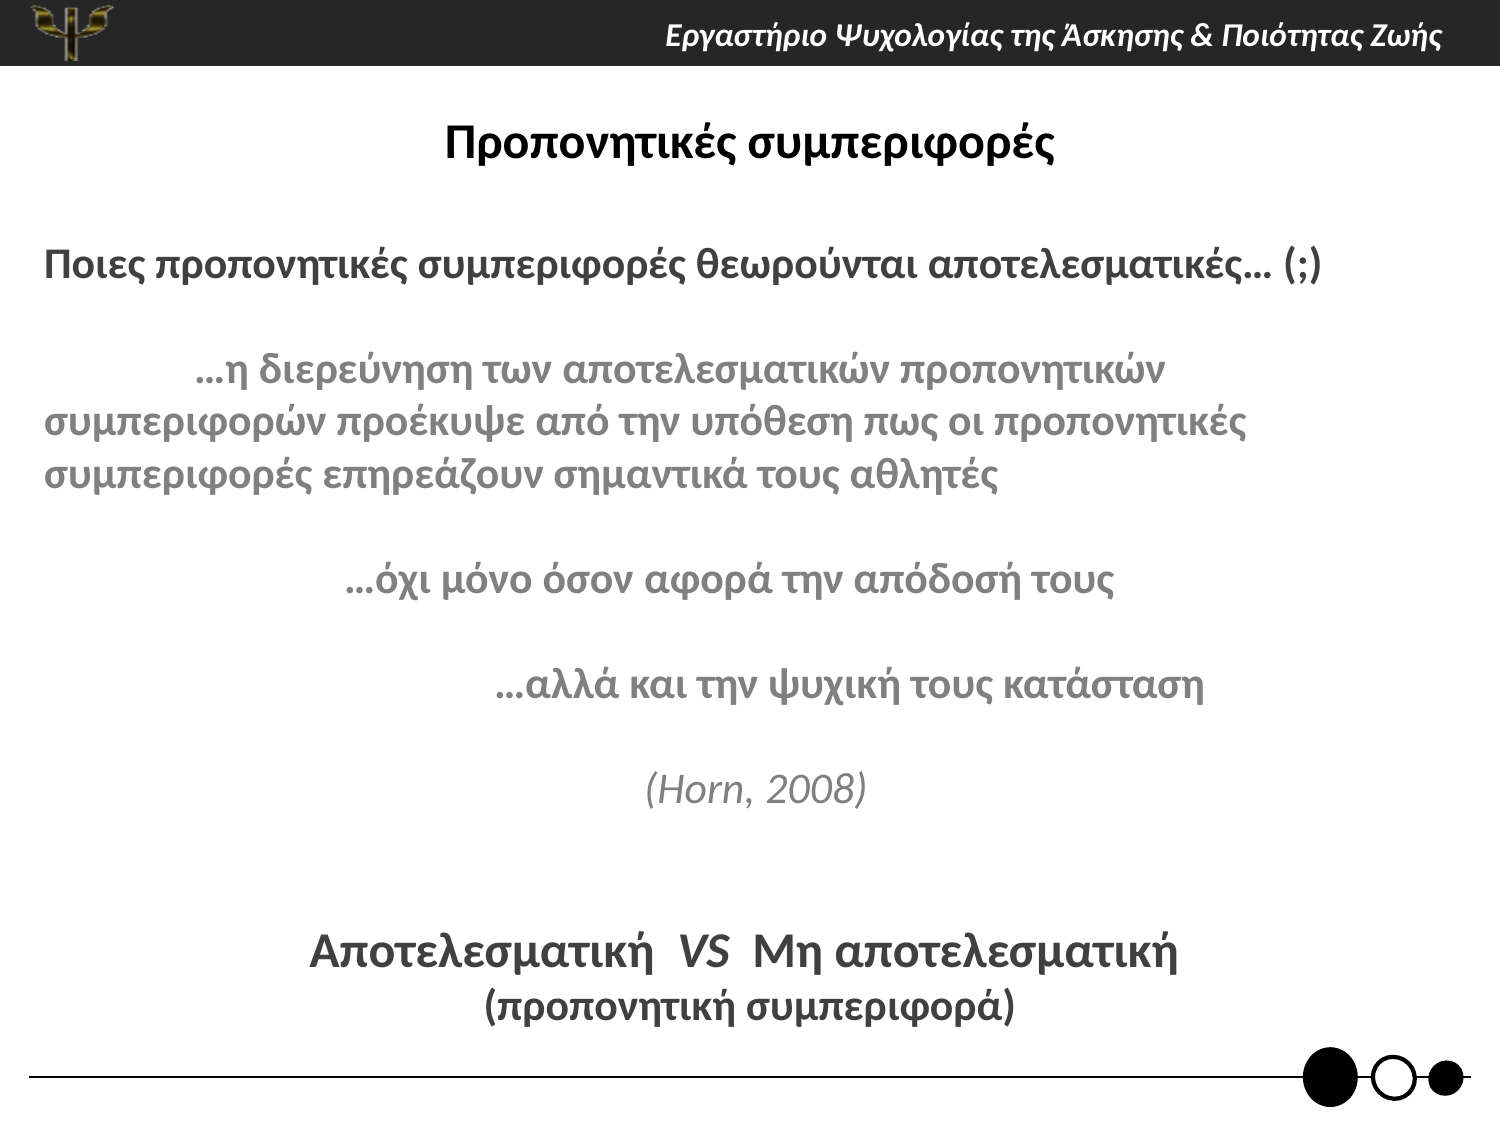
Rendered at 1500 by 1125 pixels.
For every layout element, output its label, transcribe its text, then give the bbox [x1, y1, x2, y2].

text_box [0, 0, 1500, 66]
text_box [1302, 1047, 1358, 1076]
text_box [1428, 1060, 1464, 1076]
picture [29, 5, 116, 62]
text_box Εργαστήριο Ψυχολογίας της Άσκησης & Ποιότητας Ζωής [608, 5, 1500, 61]
text_box [1372, 1086, 1416, 1101]
text_box [1429, 1086, 1462, 1096]
text_box [1370, 1054, 1417, 1076]
text_box Προπονητικές συμπεριφορές [39, 97, 1461, 181]
text_box [1304, 1086, 1357, 1108]
text_box Ποιες προπονητικές συμπεριφορές θεωρούνται αποτελεσματικές… (;) …η διερεύνηση των αποτελεσματικών προπονητικών συμπεριφορών προέκυψε από την υπόθεση πως οι προπονητικές συμπεριφορές επηρεάζουν σημαντικά τους αθλητές …όχι μόνο όσον αφορά την απόδοσή τους …αλλά και την ψυχική τους κατάσταση (Horn, 2008) Αποτελεσματική VS Μη αποτελεσματική (προπονητική συμπεριφορά) [29, 227, 1471, 1037]
